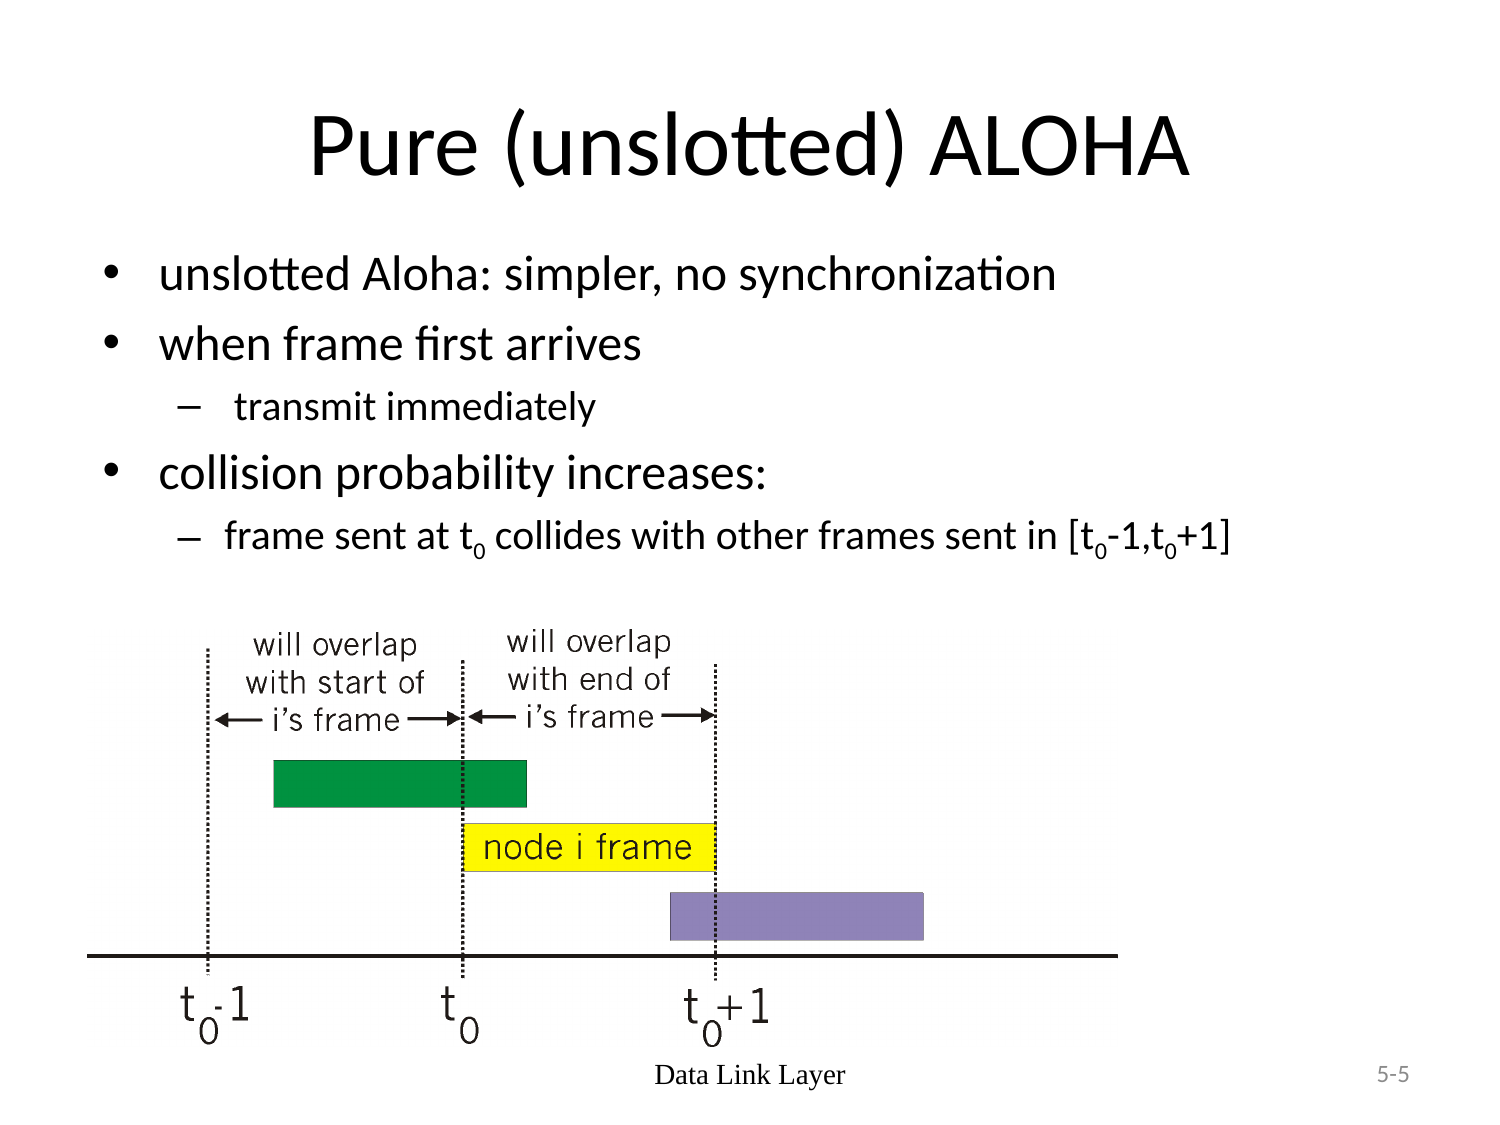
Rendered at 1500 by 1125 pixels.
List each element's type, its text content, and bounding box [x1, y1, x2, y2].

title Pure (unslotted) ALOHA [75, 45, 1425, 233]
footer Data Link Layer [512, 1055, 988, 1103]
list unslotted Aloha: simpler, no synchronization when frame first arrives transmit immediately collision probability increases: frame sent at t0 collides with other frames sent in [t0-1,t0+1] [87, 233, 1457, 996]
picture [87, 629, 1118, 1048]
slide_number 5-5 [1074, 1042, 1425, 1103]
